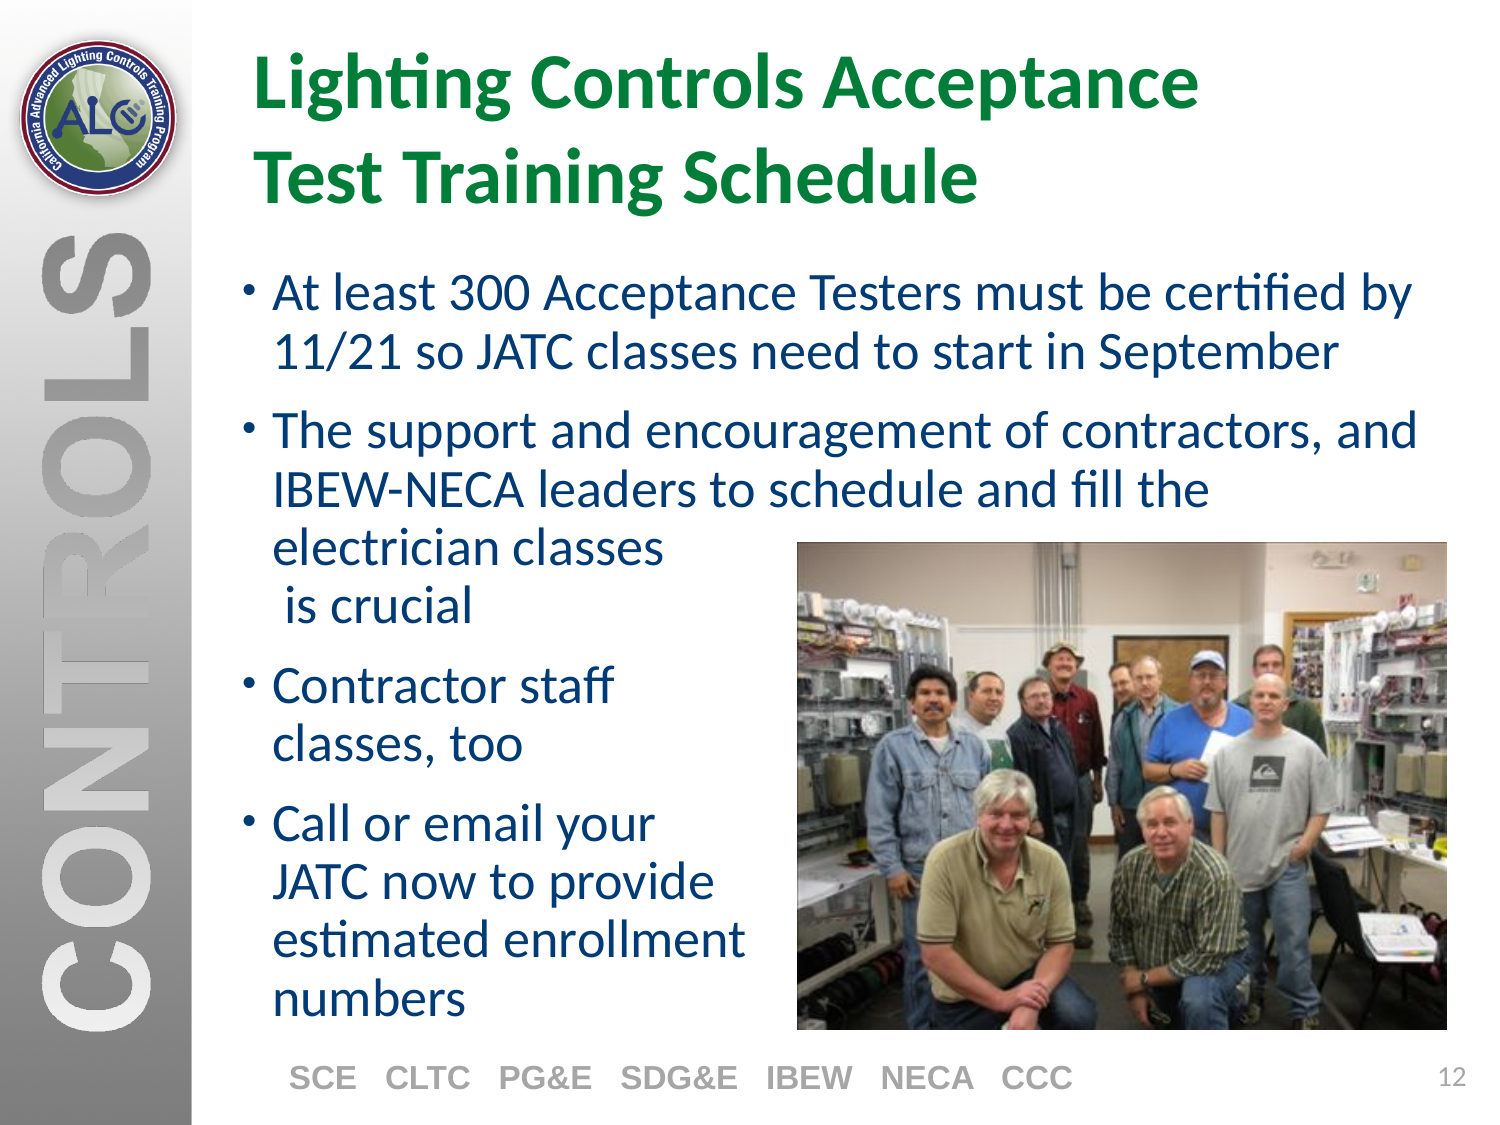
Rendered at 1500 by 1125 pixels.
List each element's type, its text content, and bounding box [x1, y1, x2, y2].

picture [0, 0, 192, 1125]
title Lighting Controls Acceptance Test Training Schedule [238, 31, 1330, 219]
picture [797, 542, 1447, 1030]
list At least 300 Acceptance Testers must be certified by 11/21 so JATC classes need to start in September The support and encouragement of contractors, and IBEW-NECA leaders to schedule and fill the electrician classes is crucial Contractor staff classes, too Call or email your JATC now to provide estimated enrollment numbers [227, 256, 1459, 1125]
